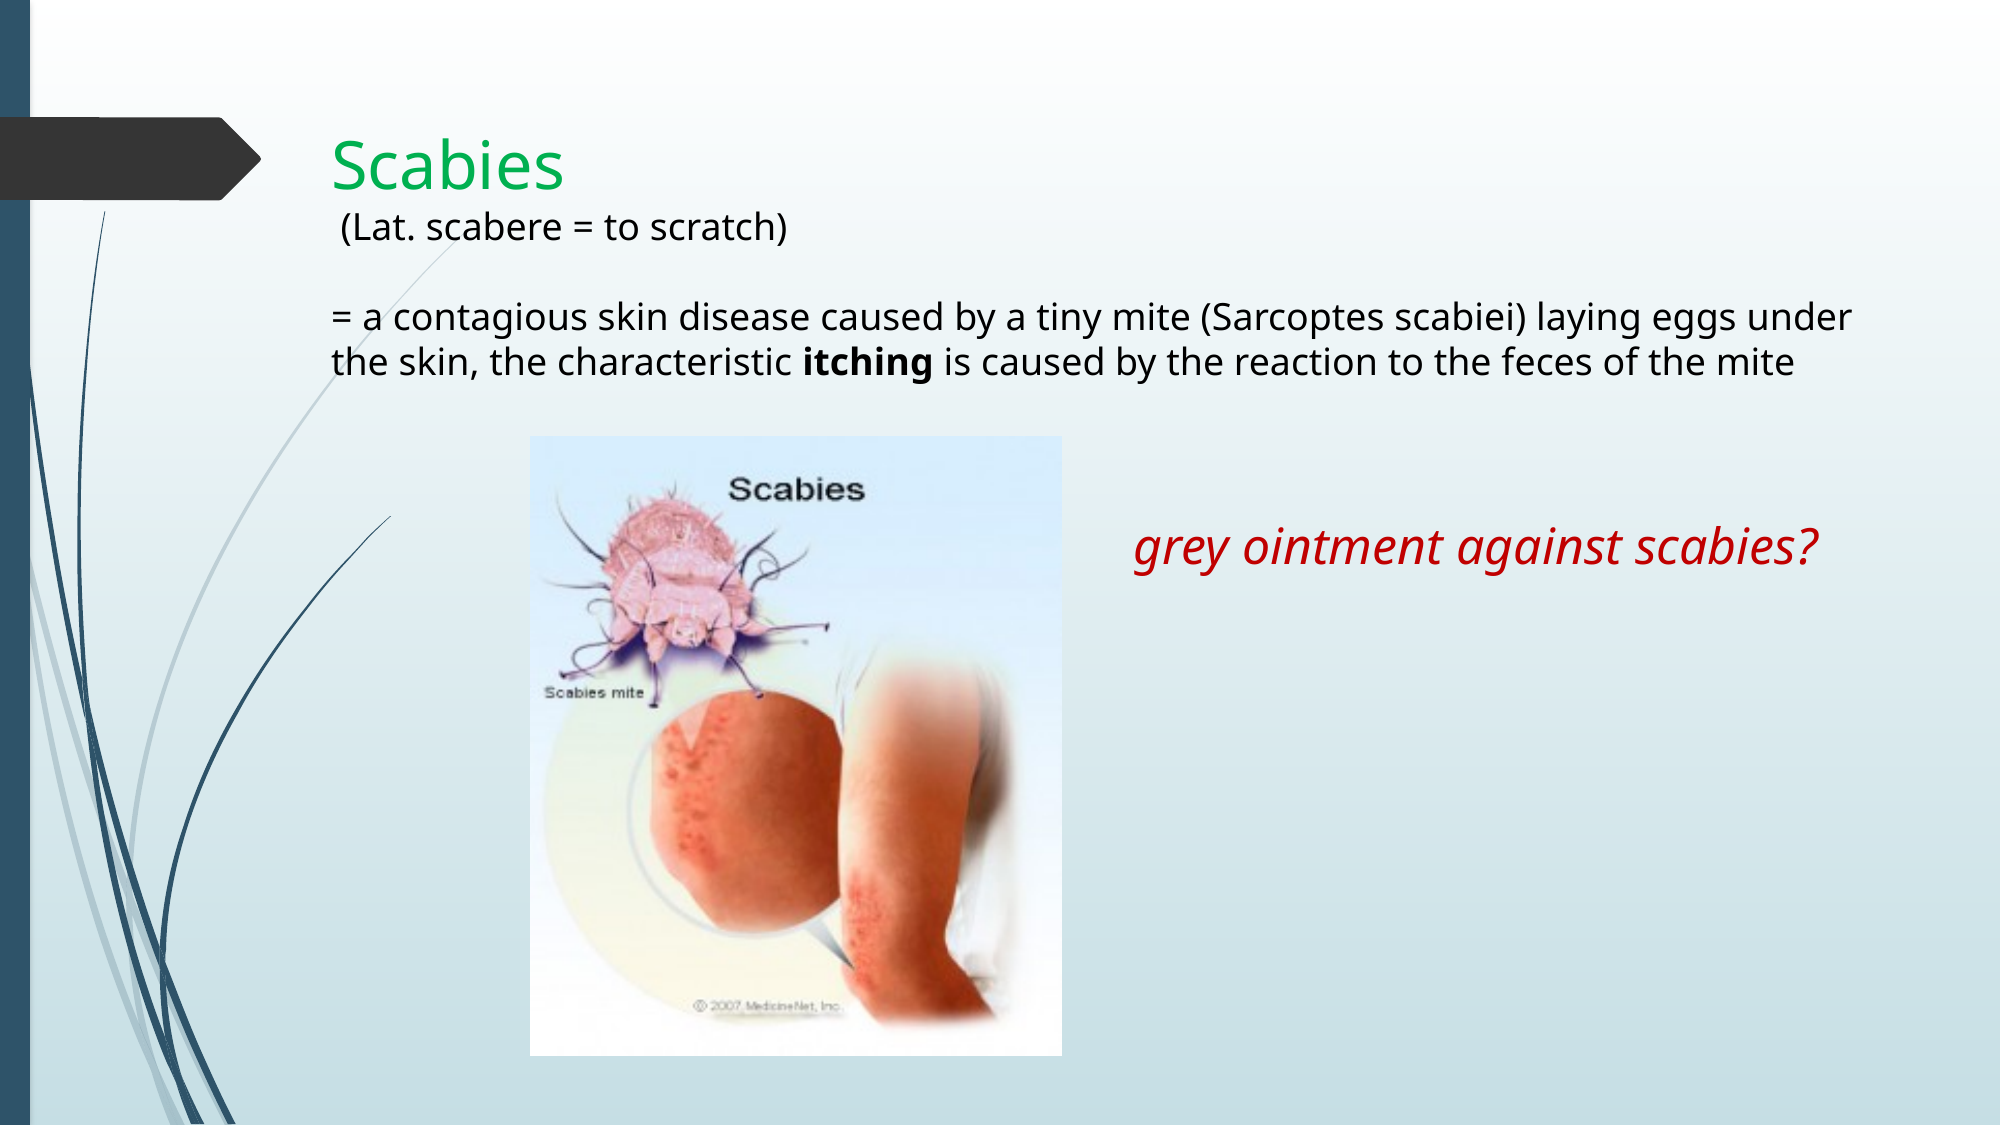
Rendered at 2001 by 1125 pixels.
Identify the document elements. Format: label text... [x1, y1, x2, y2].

text_box grey ointment against scabies? [1119, 507, 1941, 583]
picture [530, 436, 1062, 1056]
text_box Scabies (Lat. scabere = to scratch) = a contagious skin disease caused by a tiny mite (Sarcoptes scabiei) laying eggs under the skin, the characteristic itching is caused by the reaction to the feces of the mite [316, 115, 1895, 390]
